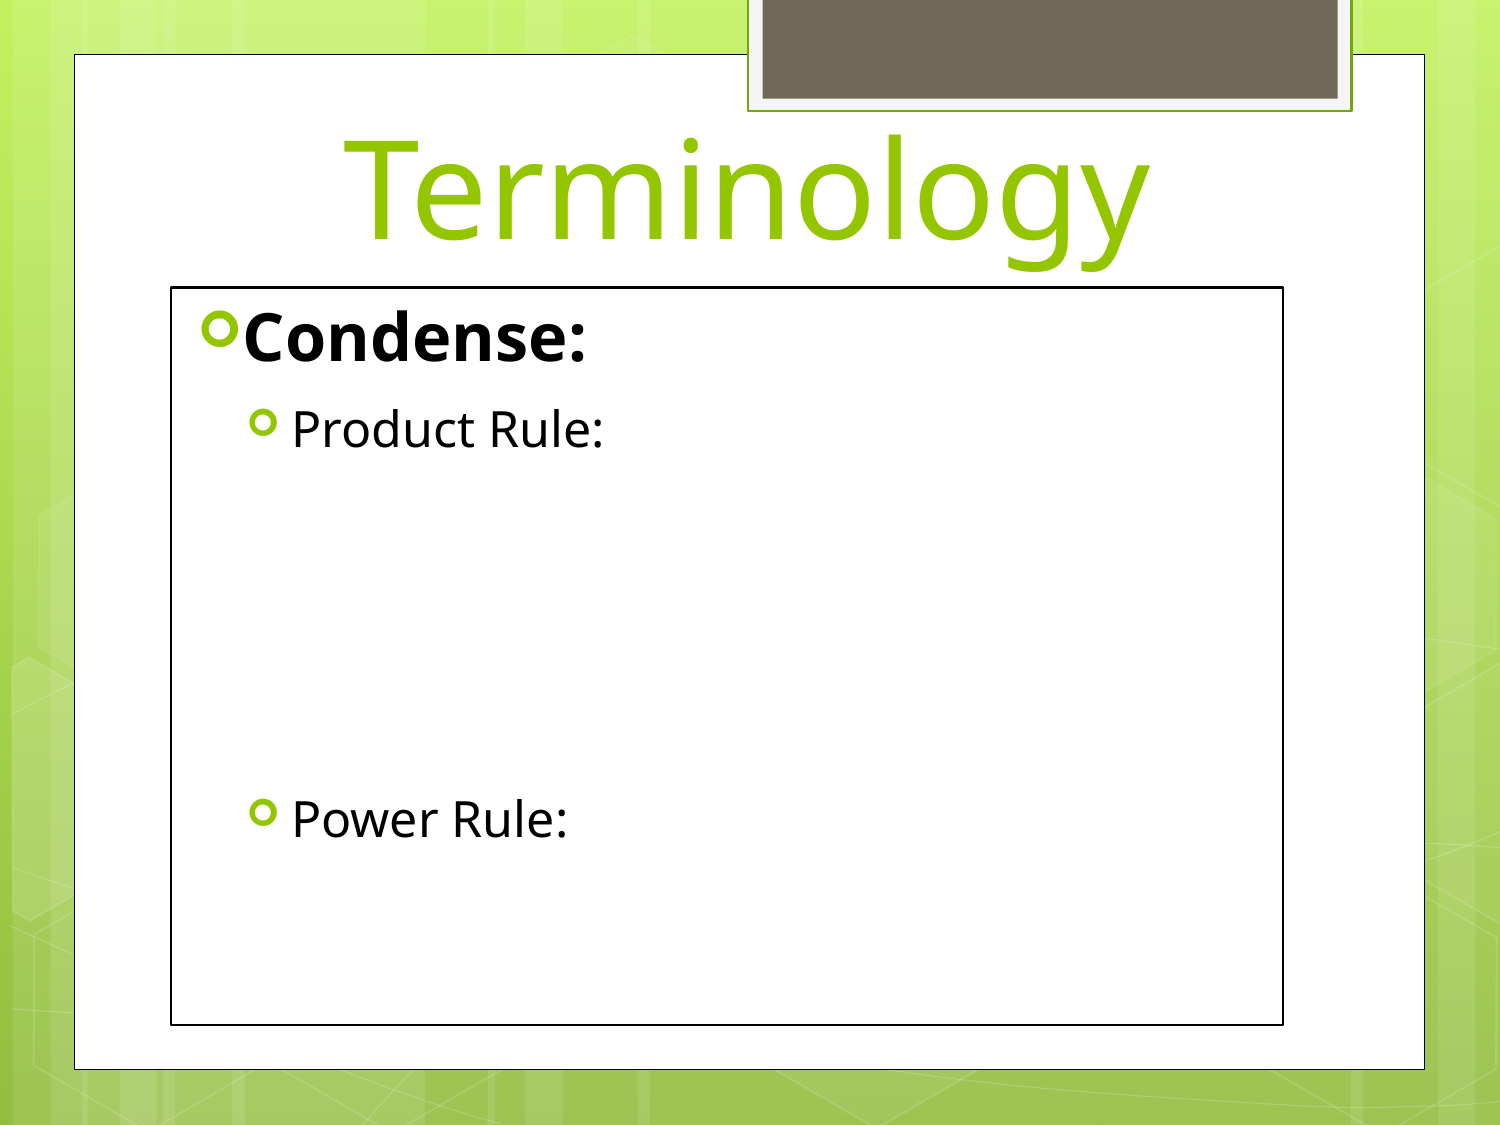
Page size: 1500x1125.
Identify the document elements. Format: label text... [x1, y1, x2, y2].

title Terminology [171, 87, 1324, 275]
